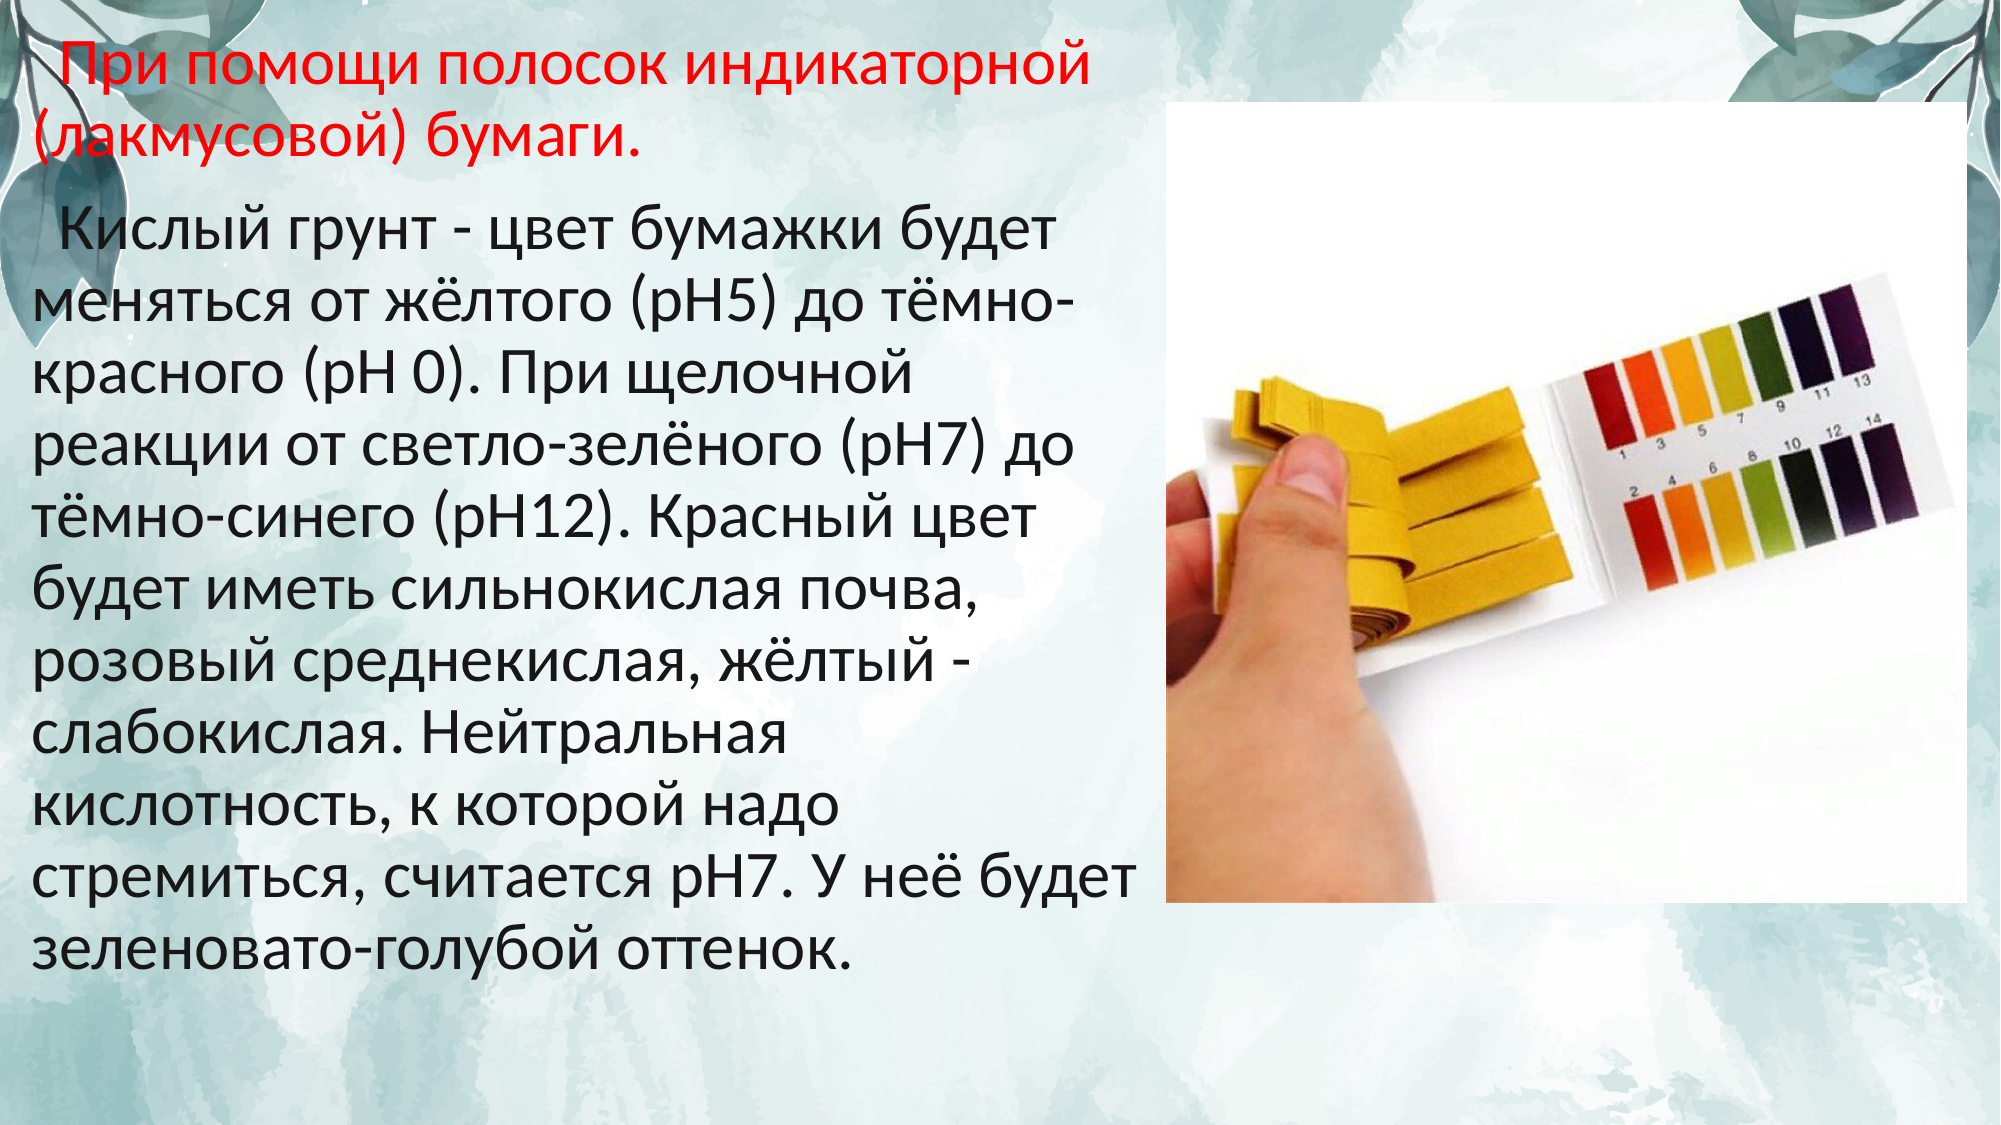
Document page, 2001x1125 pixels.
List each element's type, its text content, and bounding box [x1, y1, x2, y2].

picture [0, 0, 2000, 1125]
list При помощи полосок индикаторной (лакмусовой) бумаги. Кислый грунт - цвет бумажки будет меняться от жёлтого (рН5) до тёмно- красного (рН 0). При щелочной реакции от светло-зелёного (рН7) до тёмно-синего (рН12). Красный цвет будет иметь сильнокислая почва, розовый среднекислая, жёлтый - слабокислая. Нейтральная кислотность, к которой надо стремиться, считается рН7. У неё будет зеленовато-голубой оттенок. [16, 19, 1167, 1125]
